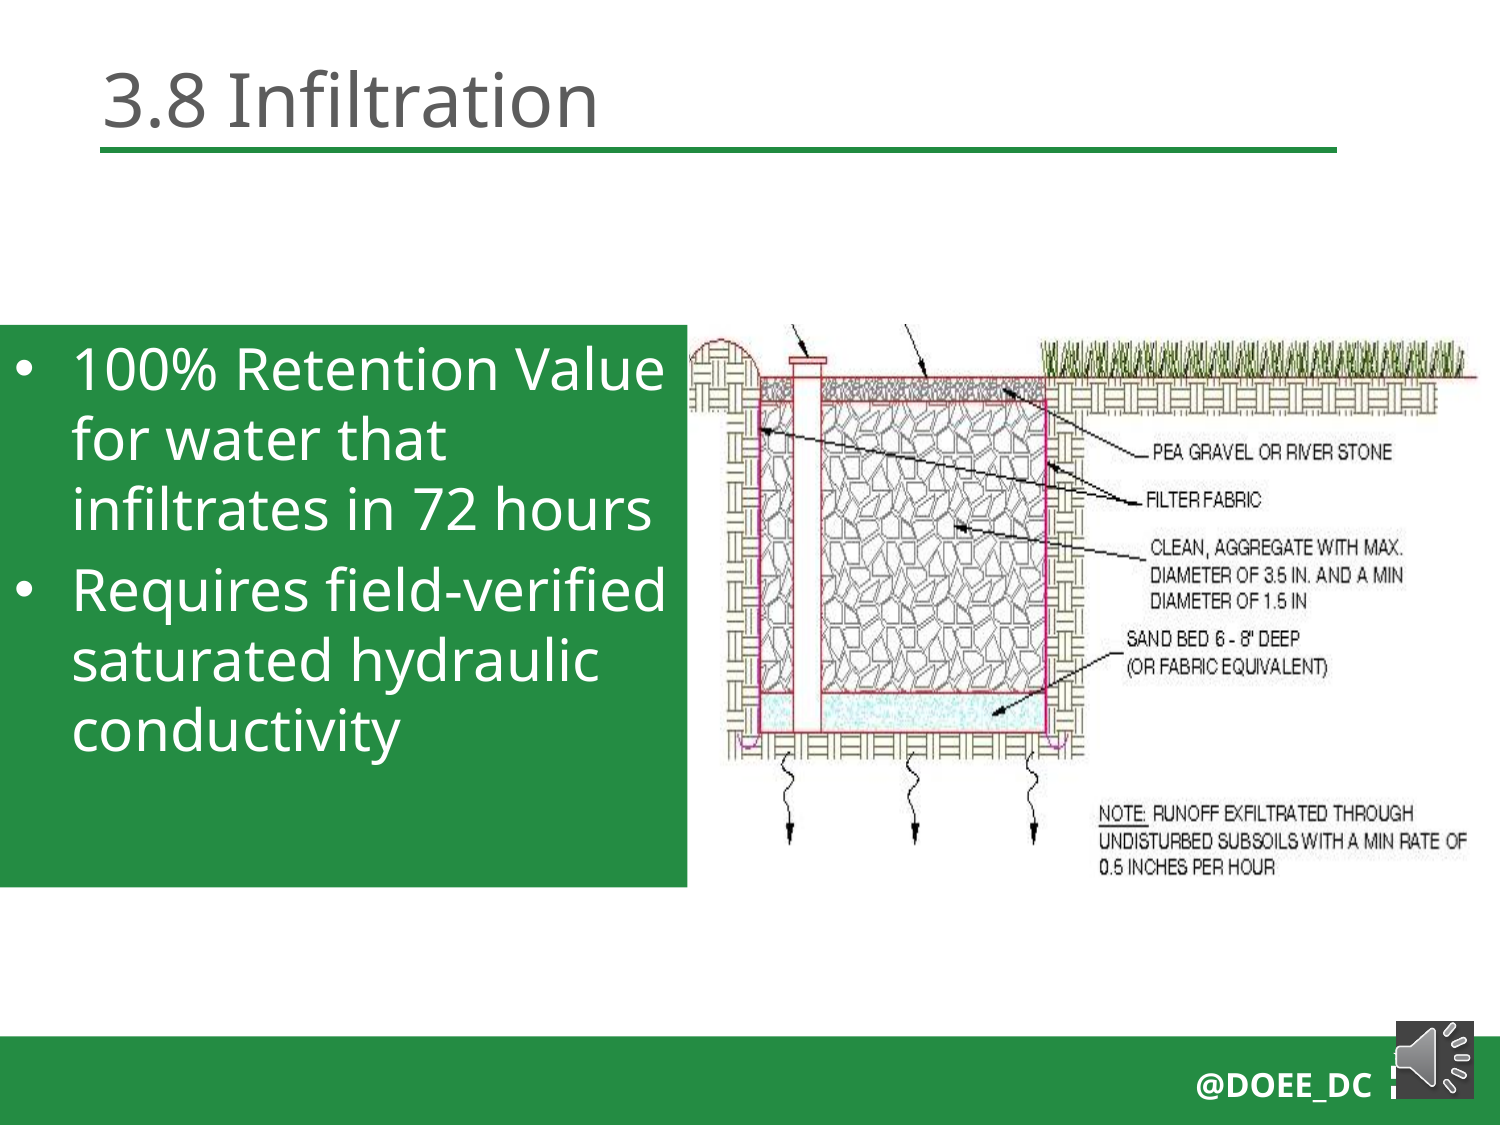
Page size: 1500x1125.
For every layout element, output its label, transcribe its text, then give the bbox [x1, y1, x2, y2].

text_box 100% Retention Value for water that infiltrates in 72 hours Requires field-verified saturated hydraulic conductivity [0, 324, 687, 888]
text_box [0, 1034, 1500, 1125]
picture [688, 324, 1500, 888]
text_box @DOEE_DC [1162, 1056, 1388, 1112]
picture [1387, 1019, 1476, 1104]
text_box 3.8 Infiltration [87, 45, 1438, 233]
text_box @DC [1174, 1051, 1382, 1056]
